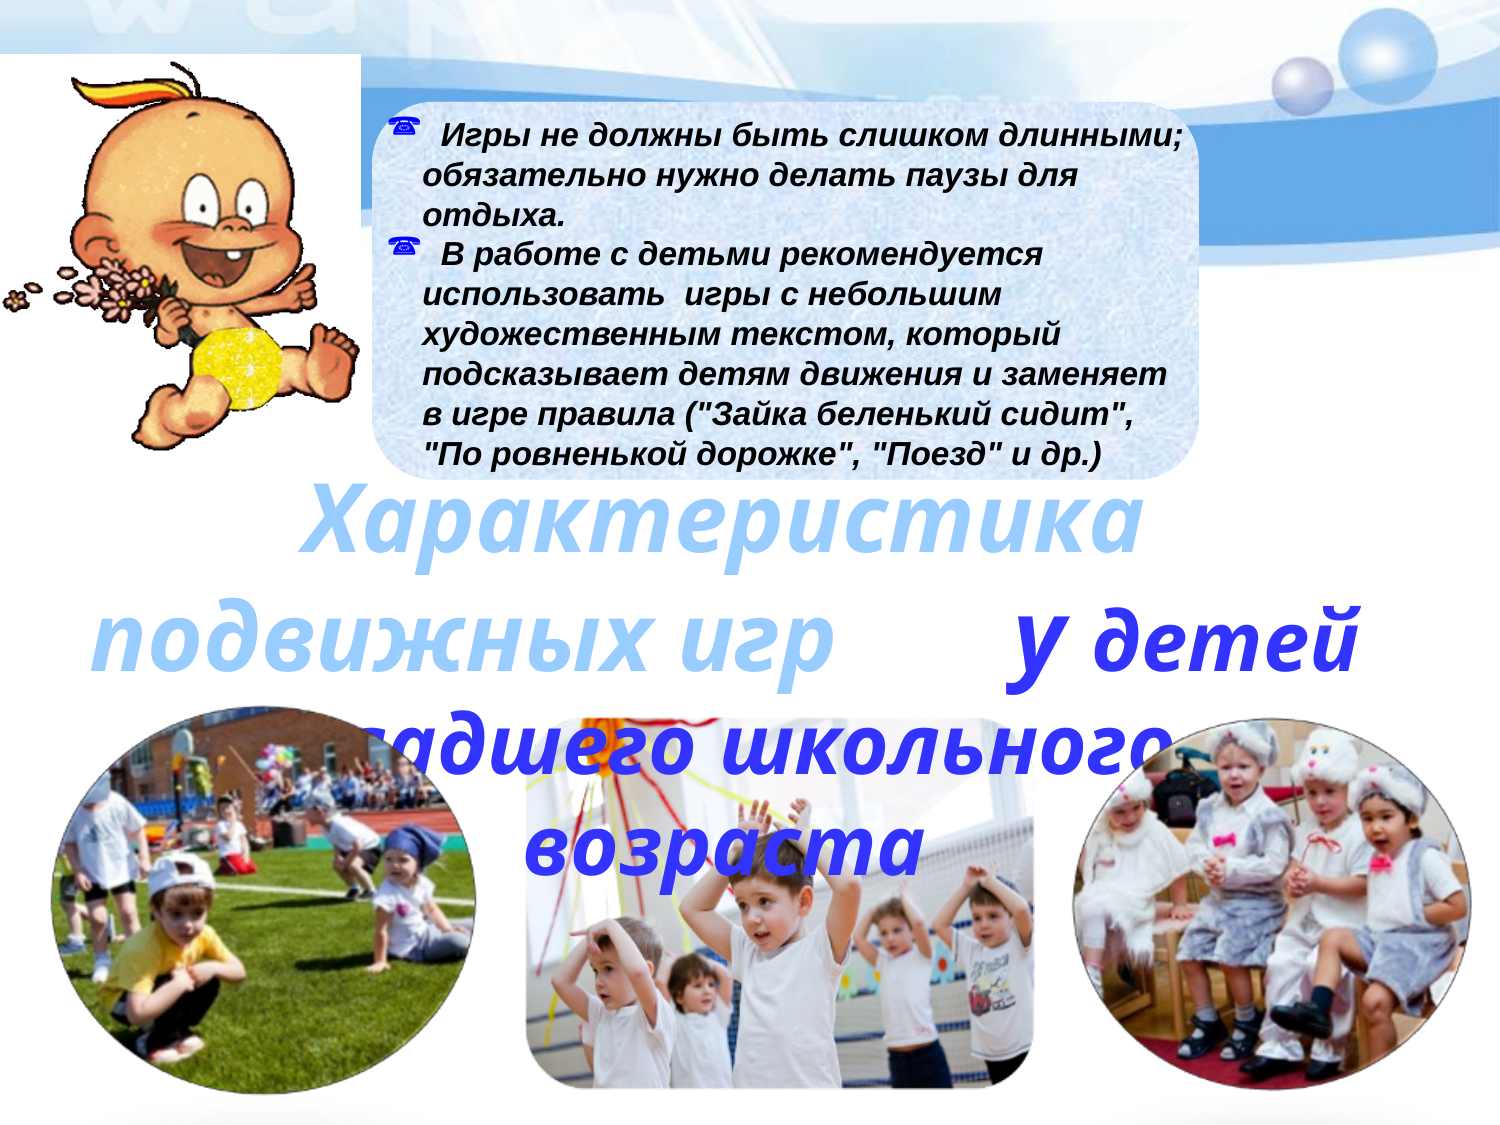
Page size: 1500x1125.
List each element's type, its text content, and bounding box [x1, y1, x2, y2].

text_box Характеристика подвижных игр у детей младшего школьного возраста [57, 449, 1392, 900]
picture [0, 0, 1500, 1125]
text_box [413, 101, 1158, 105]
text_box Игры не должны быть слишком длинными; обязательно нужно делать паузы для отдыха. В работе с детьми рекомендуется использовать игры с небольшим художественным текстом, который подсказывает детям движения и заменяет в игре правила ("Зайка беленький сидит", "По ровненькой дорожке", "Поезд" и др.) [372, 105, 1211, 449]
